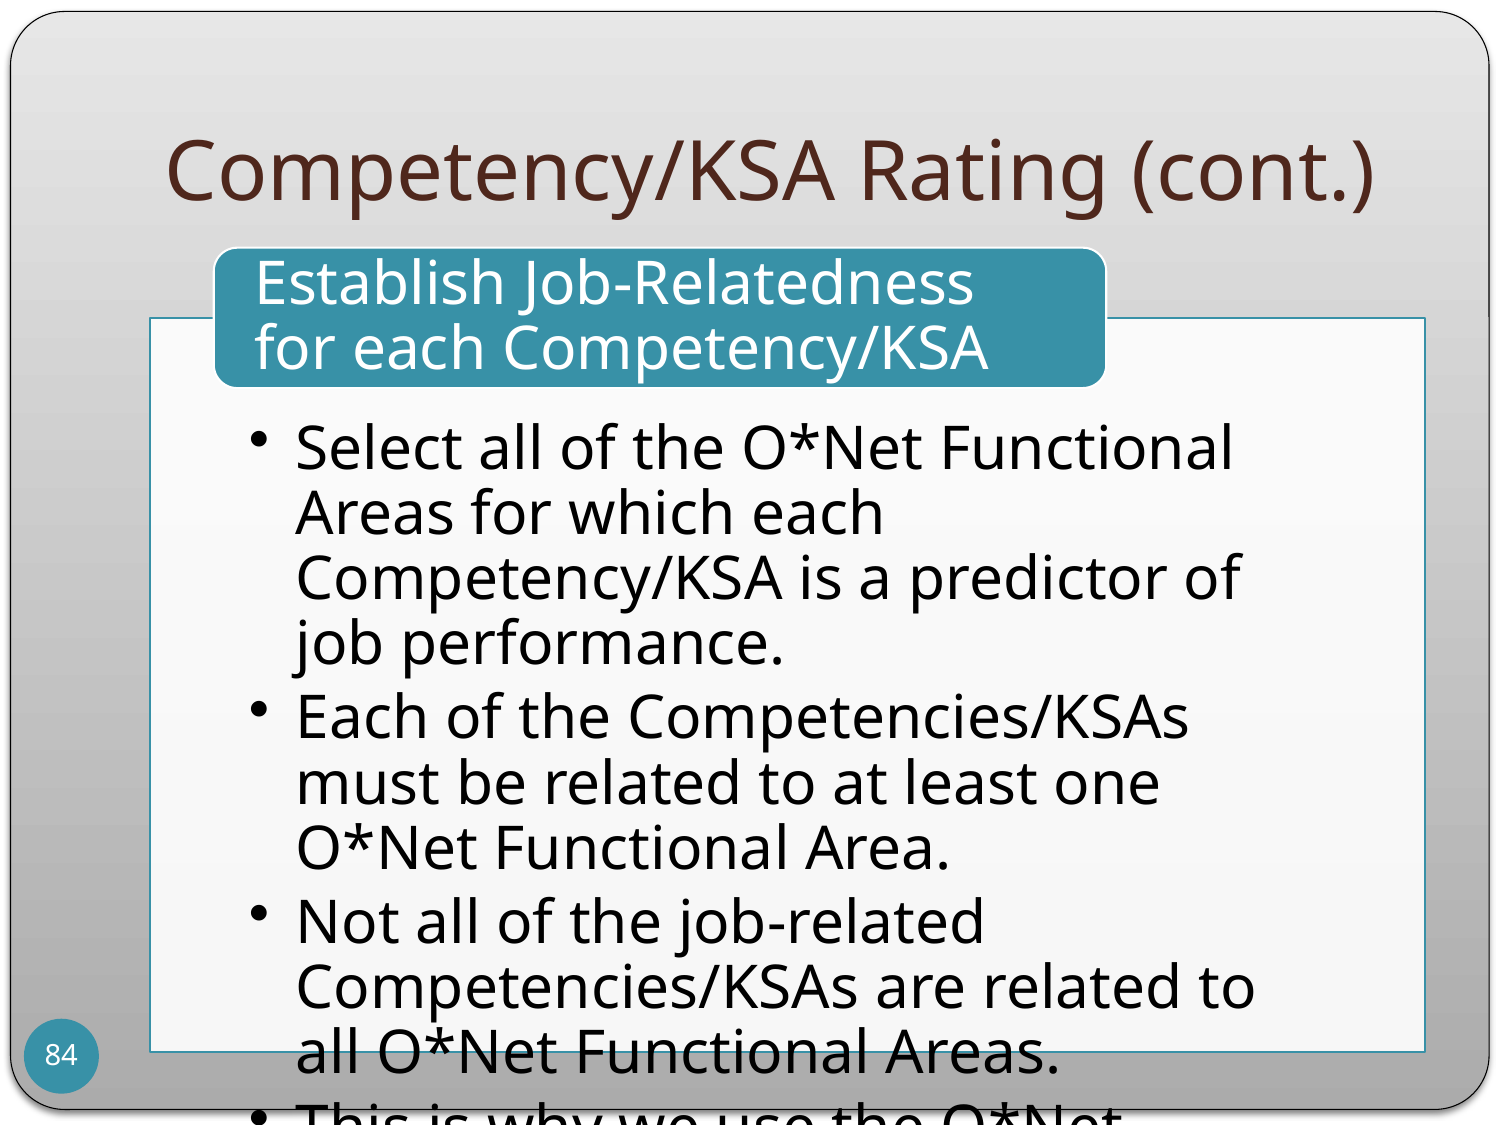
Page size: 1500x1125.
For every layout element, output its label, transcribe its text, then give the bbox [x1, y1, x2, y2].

title Competency/KSA Rating (cont.) [150, 45, 1425, 233]
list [149, 237, 1426, 1063]
slide_number 84 [23, 1018, 99, 1094]
